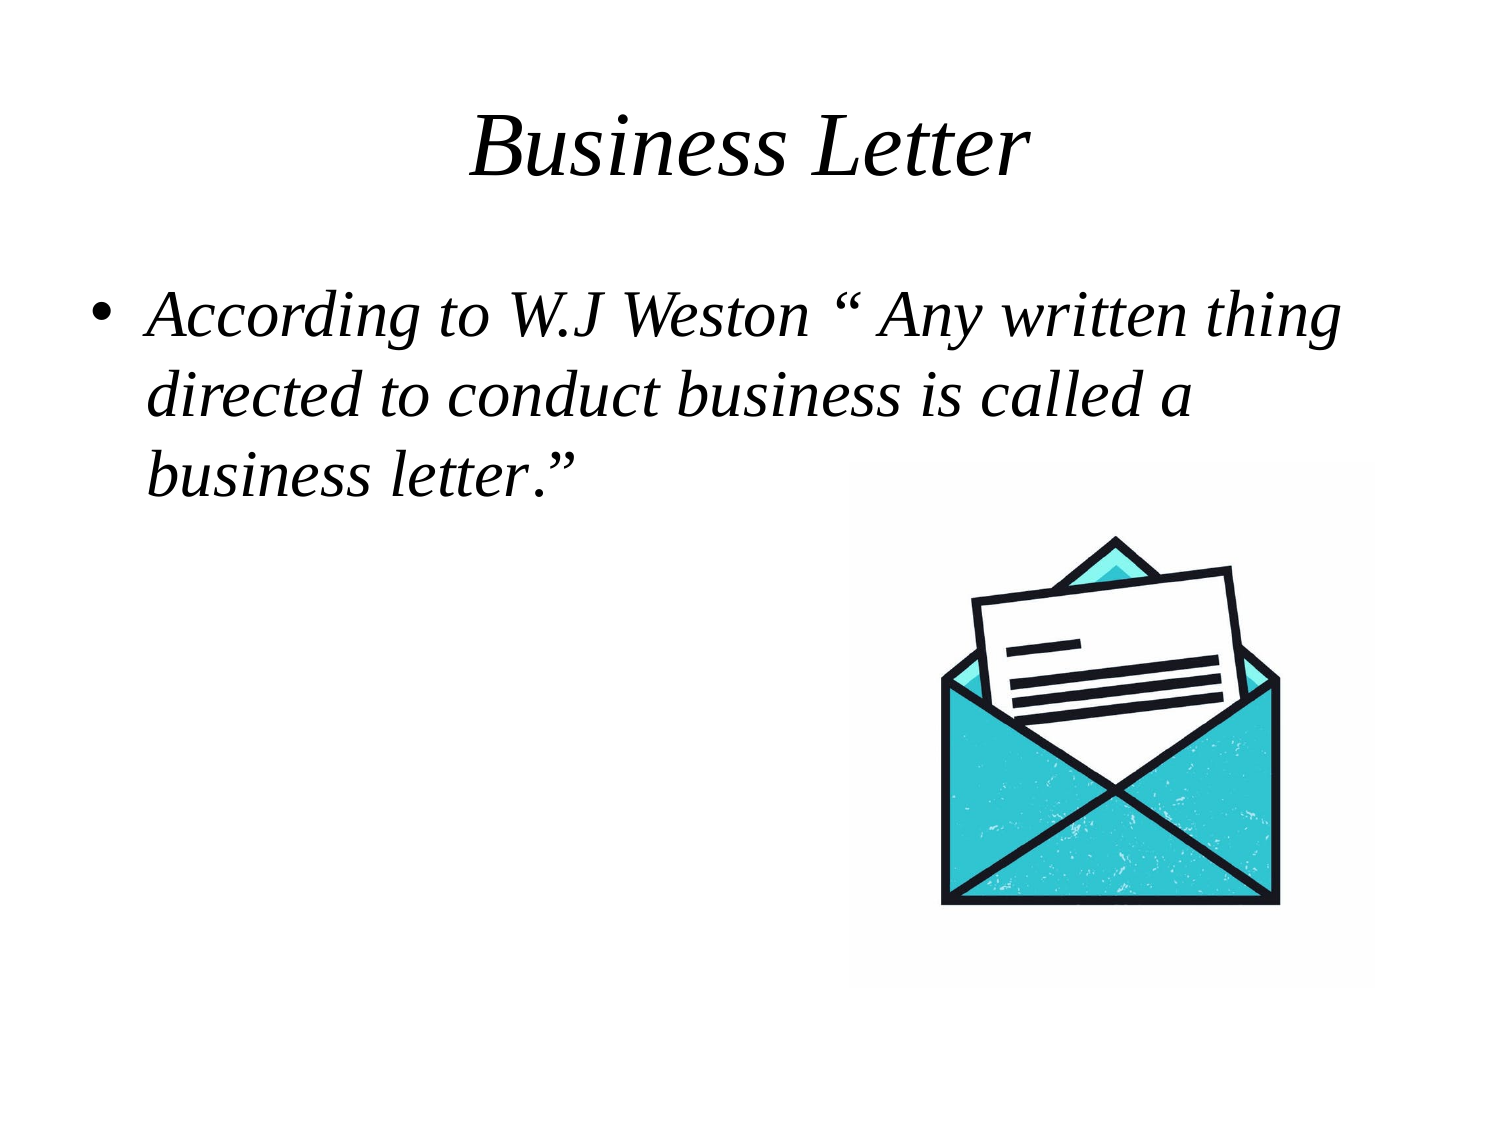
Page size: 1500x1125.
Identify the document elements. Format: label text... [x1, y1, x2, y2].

picture [849, 462, 1376, 988]
list According to W.J Weston “ Any written thing directed to conduct business is called a business letter.” [75, 262, 1425, 1005]
title Business Letter [75, 45, 1425, 233]
